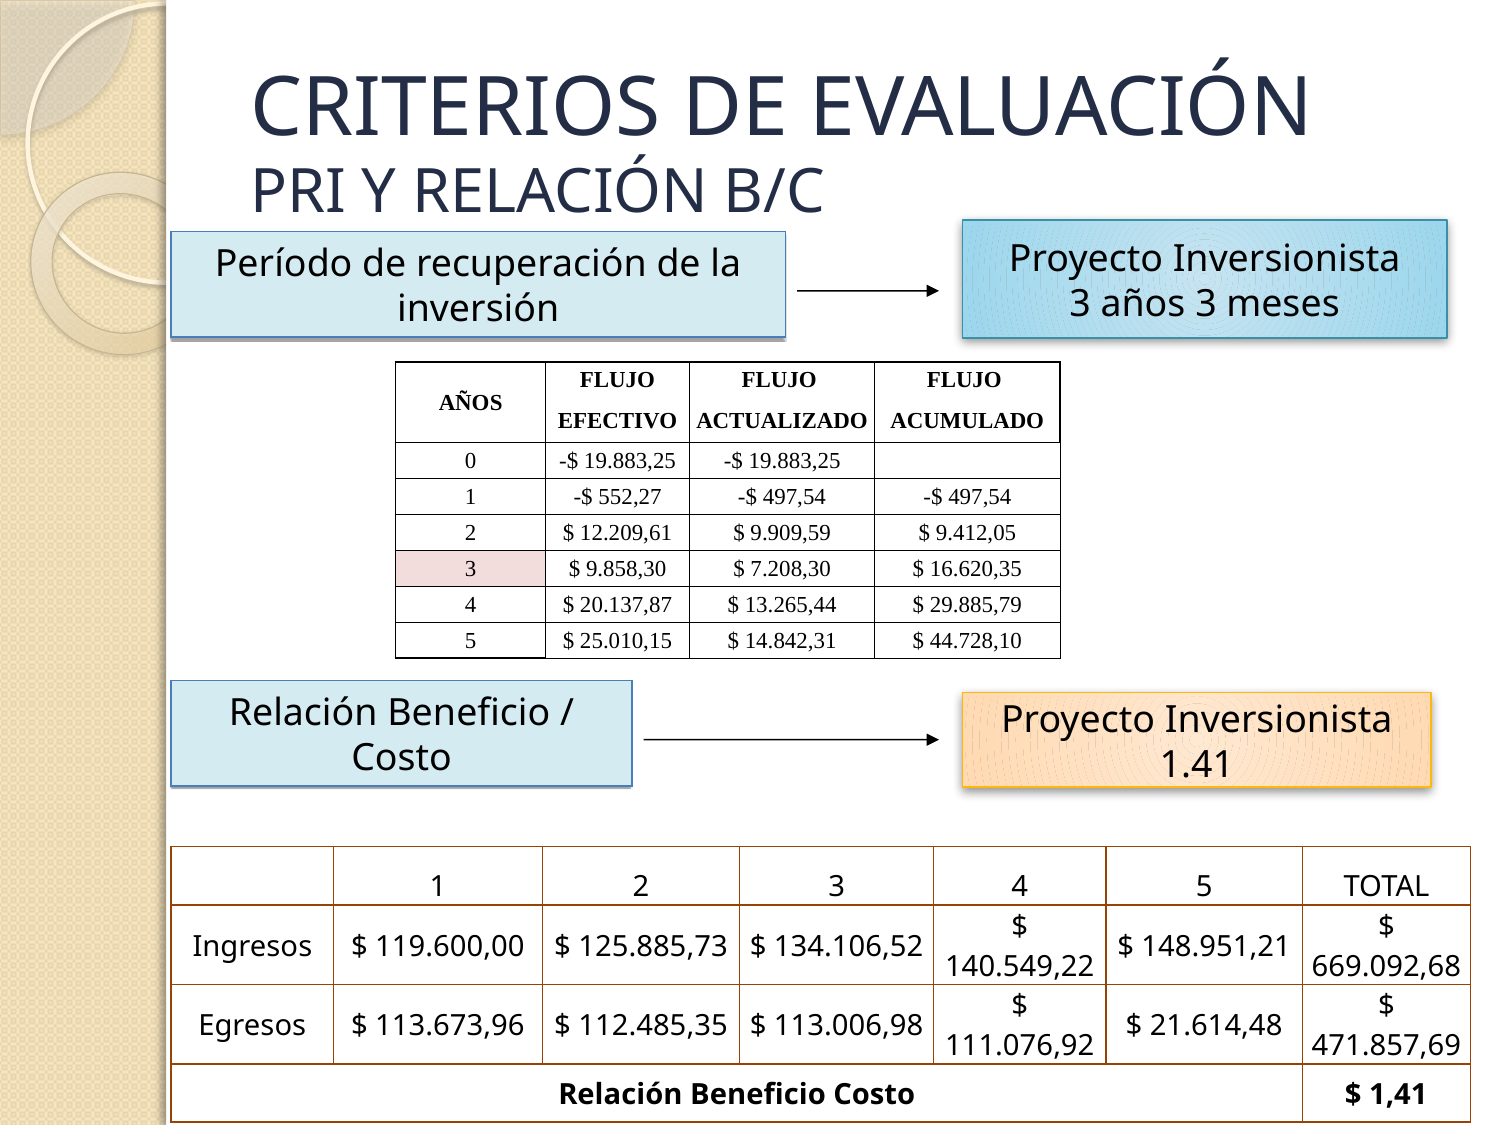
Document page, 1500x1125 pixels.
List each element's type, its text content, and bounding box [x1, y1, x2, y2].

table_cell $ 112.485,35 [543, 985, 739, 1063]
table_cell $ 12.209,61 [546, 515, 689, 550]
table_cell 4 [396, 587, 545, 622]
table_cell $ 7.208,30 [690, 551, 874, 586]
text_box [797, 284, 939, 298]
table_cell $ 113.006,98 [740, 985, 933, 1063]
table_cell $ 25.010,15 [546, 623, 689, 658]
table_cell $ 44.728,10 [875, 623, 1060, 658]
table_cell $ 29.885,79 [875, 587, 1060, 622]
table_cell ACUMULADO [875, 398, 1059, 442]
table_cell 5 [396, 623, 545, 657]
table_header 1 [334, 847, 542, 904]
table_cell $ 471.857,69 [1303, 985, 1470, 1063]
title CRITERIOS DE EVALUACIÓN PRI Y RELACIÓN B/C [235, 45, 1466, 233]
table_cell $ 148.951,21 [1107, 906, 1302, 984]
table_cell -$ 497,54 [690, 479, 874, 514]
table_cell $ 9.858,30 [546, 551, 689, 586]
table_cell Relación Beneficio Costo [172, 1065, 1302, 1121]
table_header 3 [740, 847, 933, 904]
table_header AÑOS [396, 363, 545, 442]
table_cell $ 134.106,52 [740, 906, 933, 984]
table_cell $ 111.076,92 [934, 985, 1105, 1063]
table_cell $ 14.842,31 [690, 623, 874, 658]
table_header 5 [1107, 847, 1302, 904]
table_cell 0 [396, 443, 545, 478]
table_header 2 [543, 847, 739, 904]
table_cell 1 [396, 479, 545, 514]
table_cell Egresos [172, 985, 333, 1063]
table_cell $ 9.412,05 [875, 515, 1060, 550]
table_header TOTAL [1303, 847, 1470, 904]
text_box Relación Beneficio / Costo [171, 680, 632, 786]
table_cell $ 20.137,87 [546, 587, 689, 622]
table_cell $ 119.600,00 [334, 906, 542, 984]
table_cell $ 13.265,44 [690, 587, 874, 622]
table_cell $ 669.092,68 [1303, 906, 1470, 984]
table_cell [875, 443, 1060, 478]
table_cell ACTUALIZADO [690, 398, 874, 442]
table_cell $ 1,41 [1303, 1065, 1470, 1121]
table_cell $ 16.620,35 [875, 551, 1060, 586]
text_box Proyecto Inversionista 1.41 [962, 692, 1432, 788]
table_cell Ingresos [172, 906, 333, 984]
table_header FLUJO [875, 363, 1059, 398]
text_box Proyecto Inversionista 3 años 3 meses [962, 219, 1448, 339]
text_box [643, 733, 939, 746]
table_cell 3 [396, 551, 545, 586]
table_cell 2 [396, 515, 545, 550]
table_header FLUJO [690, 363, 874, 398]
table_header FLUJO [546, 363, 689, 398]
table_cell $ 125.885,73 [543, 906, 739, 984]
table_cell $ 113.673,96 [334, 985, 542, 1063]
text_box Período de recuperación de la inversión [171, 231, 786, 338]
table_header [172, 847, 333, 904]
table_cell EFECTIVO [546, 398, 689, 442]
table_cell $ 21.614,48 [1107, 985, 1302, 1063]
table_cell -$ 552,27 [546, 479, 689, 514]
table_cell $ 140.549,22 [934, 906, 1105, 984]
table_cell $ 9.909,59 [690, 515, 874, 550]
table_cell -$ 497,54 [875, 479, 1060, 514]
table_header 4 [934, 847, 1105, 904]
table_cell -$ 19.883,25 [546, 443, 689, 478]
table_cell -$ 19.883,25 [690, 443, 874, 478]
